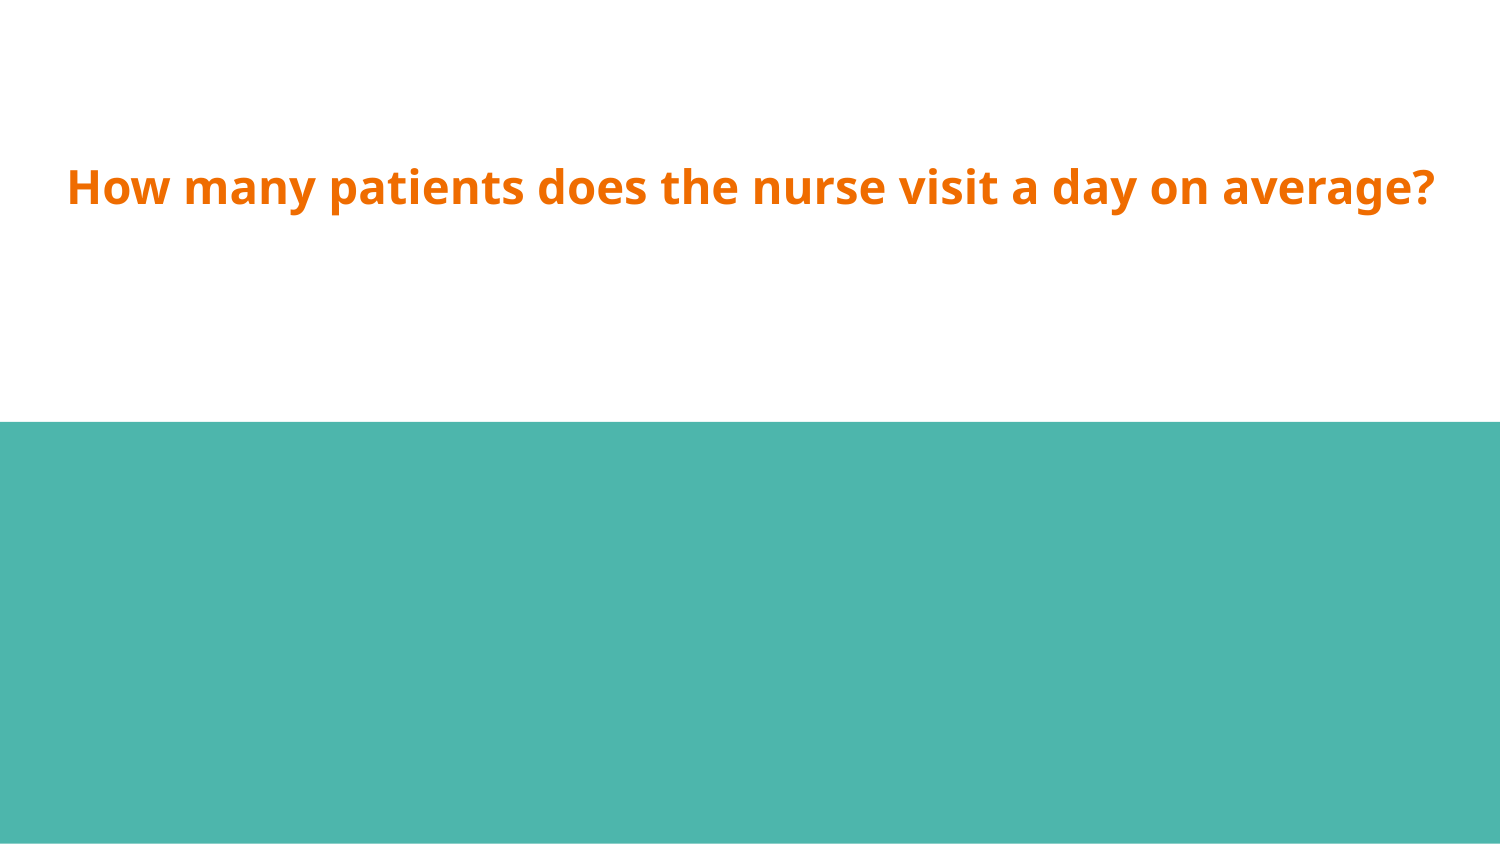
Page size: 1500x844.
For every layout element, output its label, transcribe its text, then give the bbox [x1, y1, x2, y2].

title How many patients does the nurse visit a day on average? [51, 133, 1458, 289]
